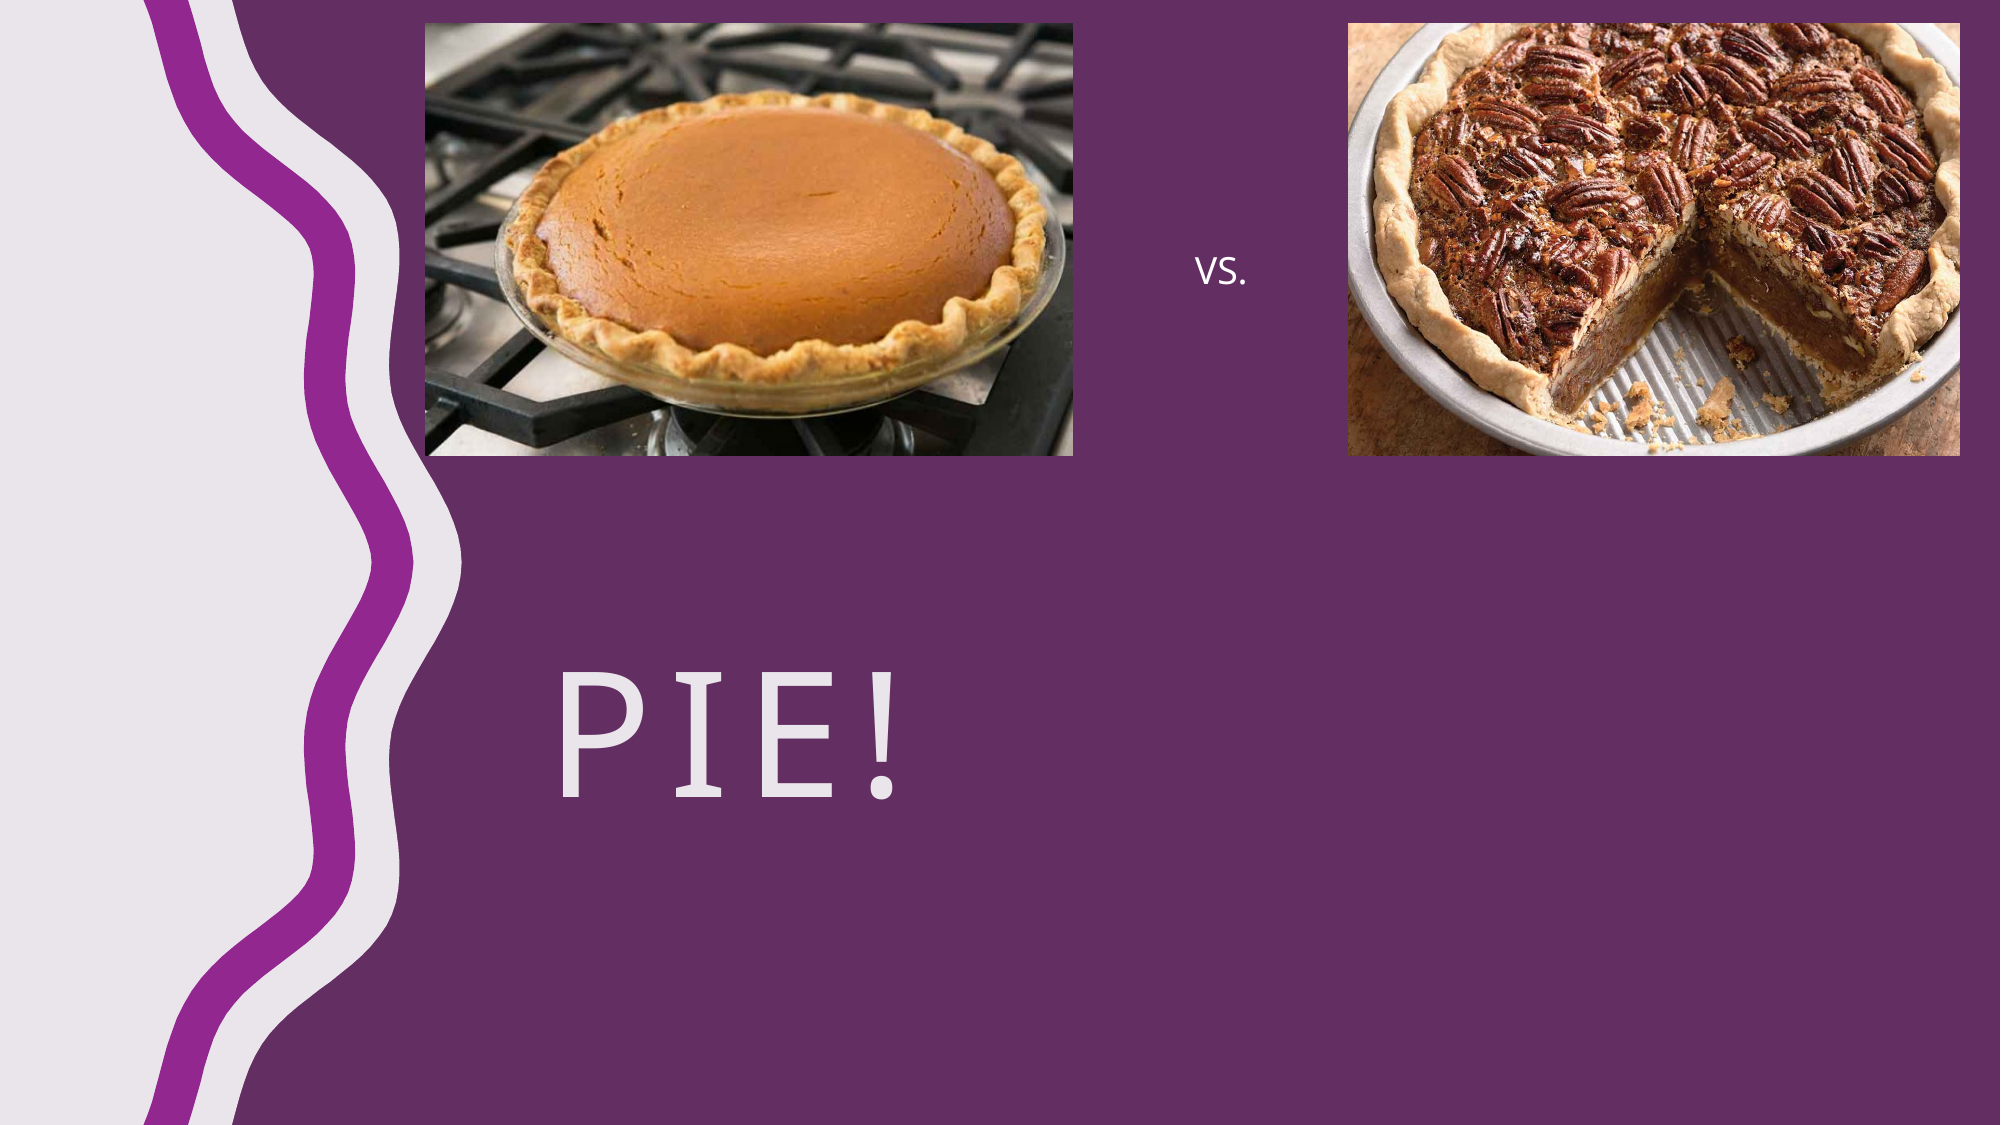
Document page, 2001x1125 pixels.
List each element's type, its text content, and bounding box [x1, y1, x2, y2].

text_box VS. [1179, 239, 1348, 300]
picture [1348, 23, 1960, 456]
title Pie! [531, 176, 1875, 843]
picture [424, 23, 1073, 456]
